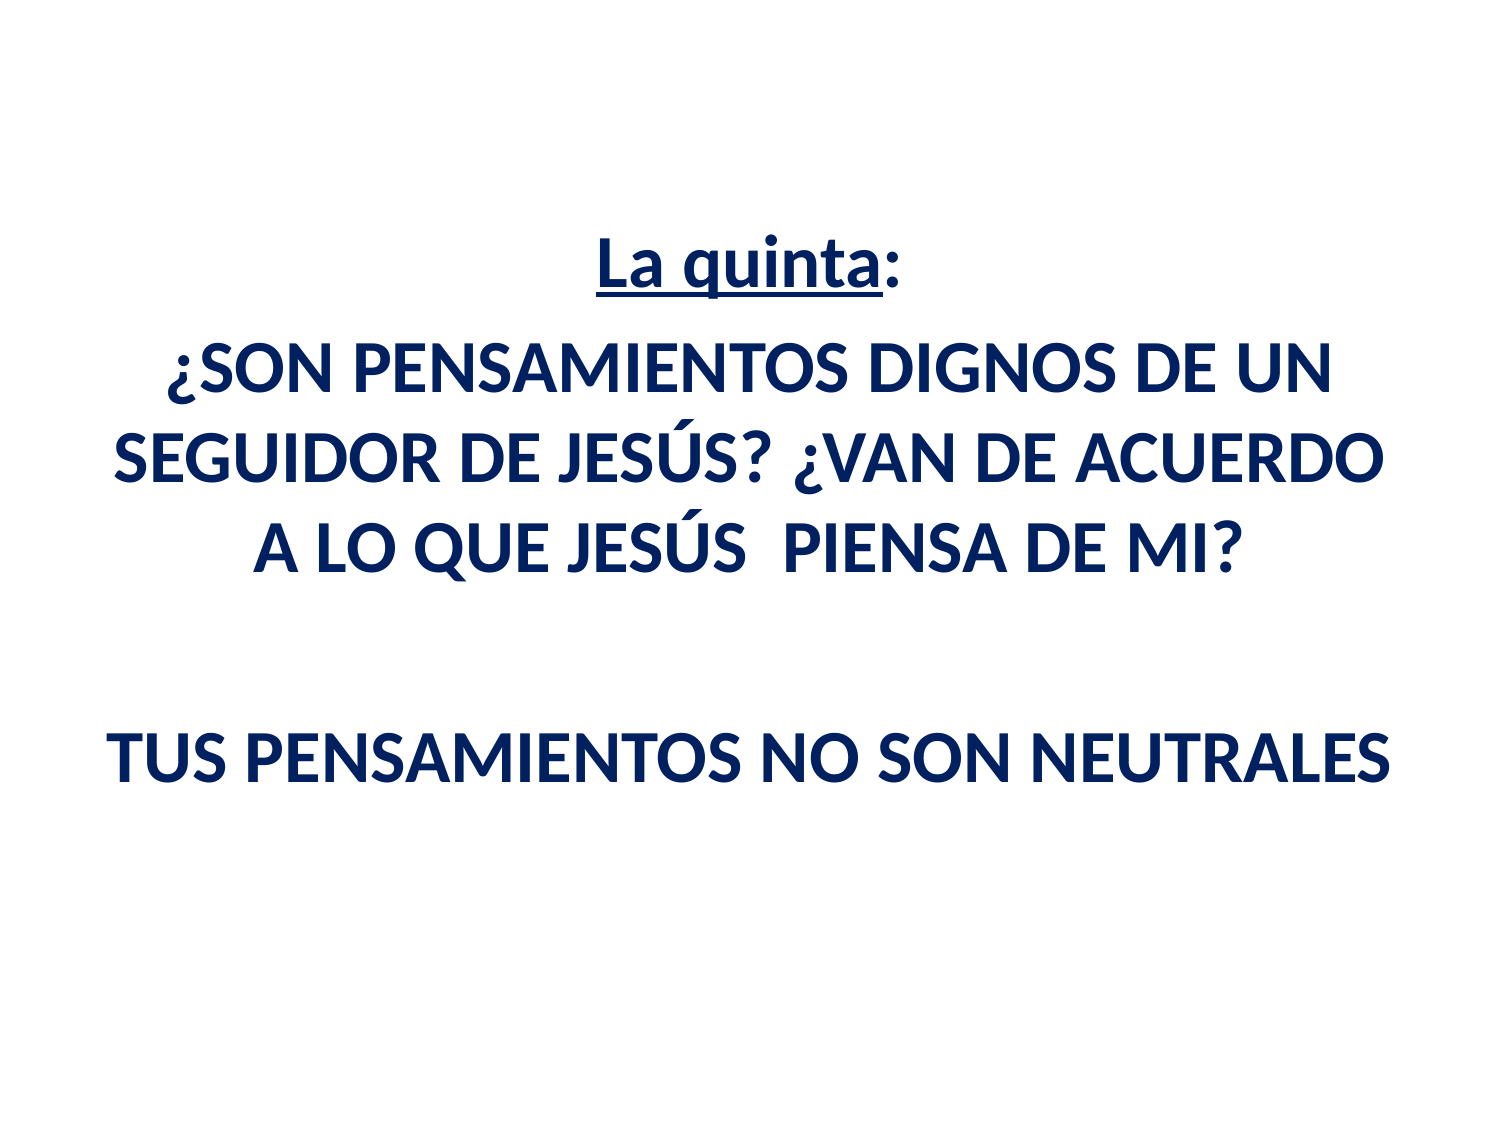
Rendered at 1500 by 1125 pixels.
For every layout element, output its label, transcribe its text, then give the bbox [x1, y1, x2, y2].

list La quinta: ¿SON PENSAMIENTOS DIGNOS DE UN SEGUIDOR DE JESÚS? ¿VAN DE ACUERDO A LO QUE JESÚS PIENSA DE MI? TUS PENSAMIENTOS NO SON NEUTRALES [75, 99, 1425, 1050]
